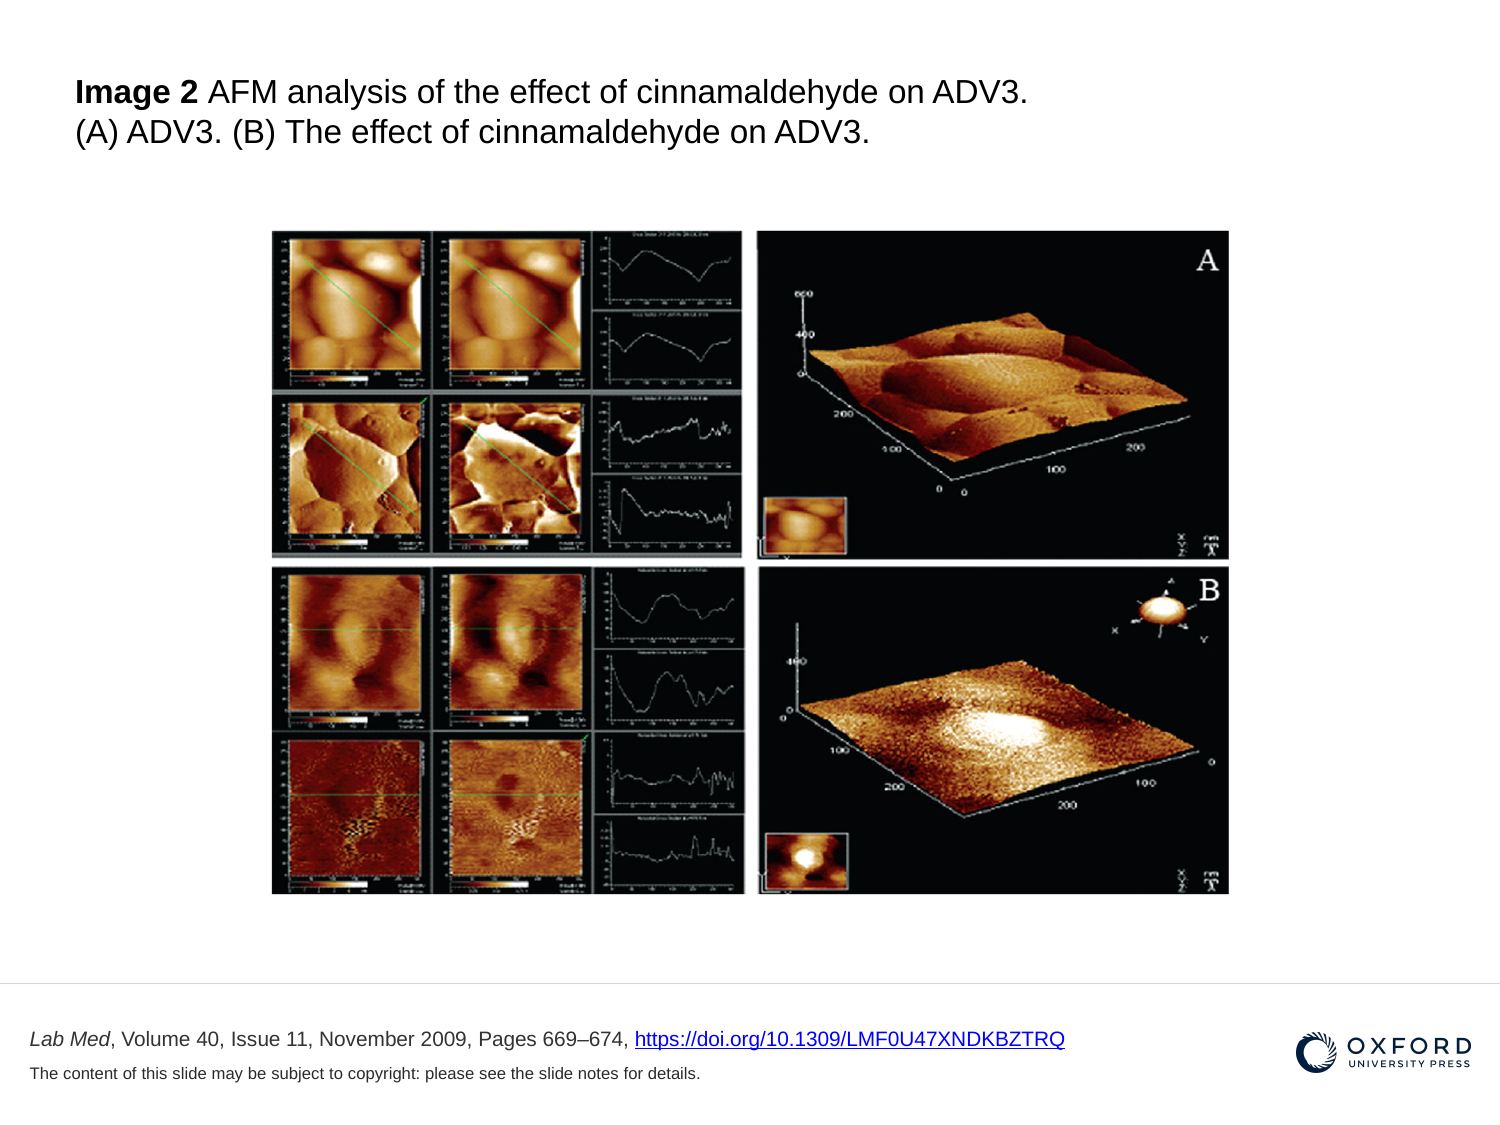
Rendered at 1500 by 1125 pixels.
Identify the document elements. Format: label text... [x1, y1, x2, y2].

picture [1296, 1032, 1471, 1073]
footer Lab Med, Volume 40, Issue 11, November 2009, Pages 669–674, https://doi.org/10.1309/LMF0U47XNDKBZTRQ The content of this slide may be subject to copyright: please see the slide notes for details. [0, 983, 1260, 1125]
title Image 2 AFM analysis of the effect of cinnamaldehyde on ADV3. (A) ADV3. (B) The effect of cinnamaldehyde on ADV3. [75, 69, 1078, 171]
picture [262, 224, 1238, 900]
